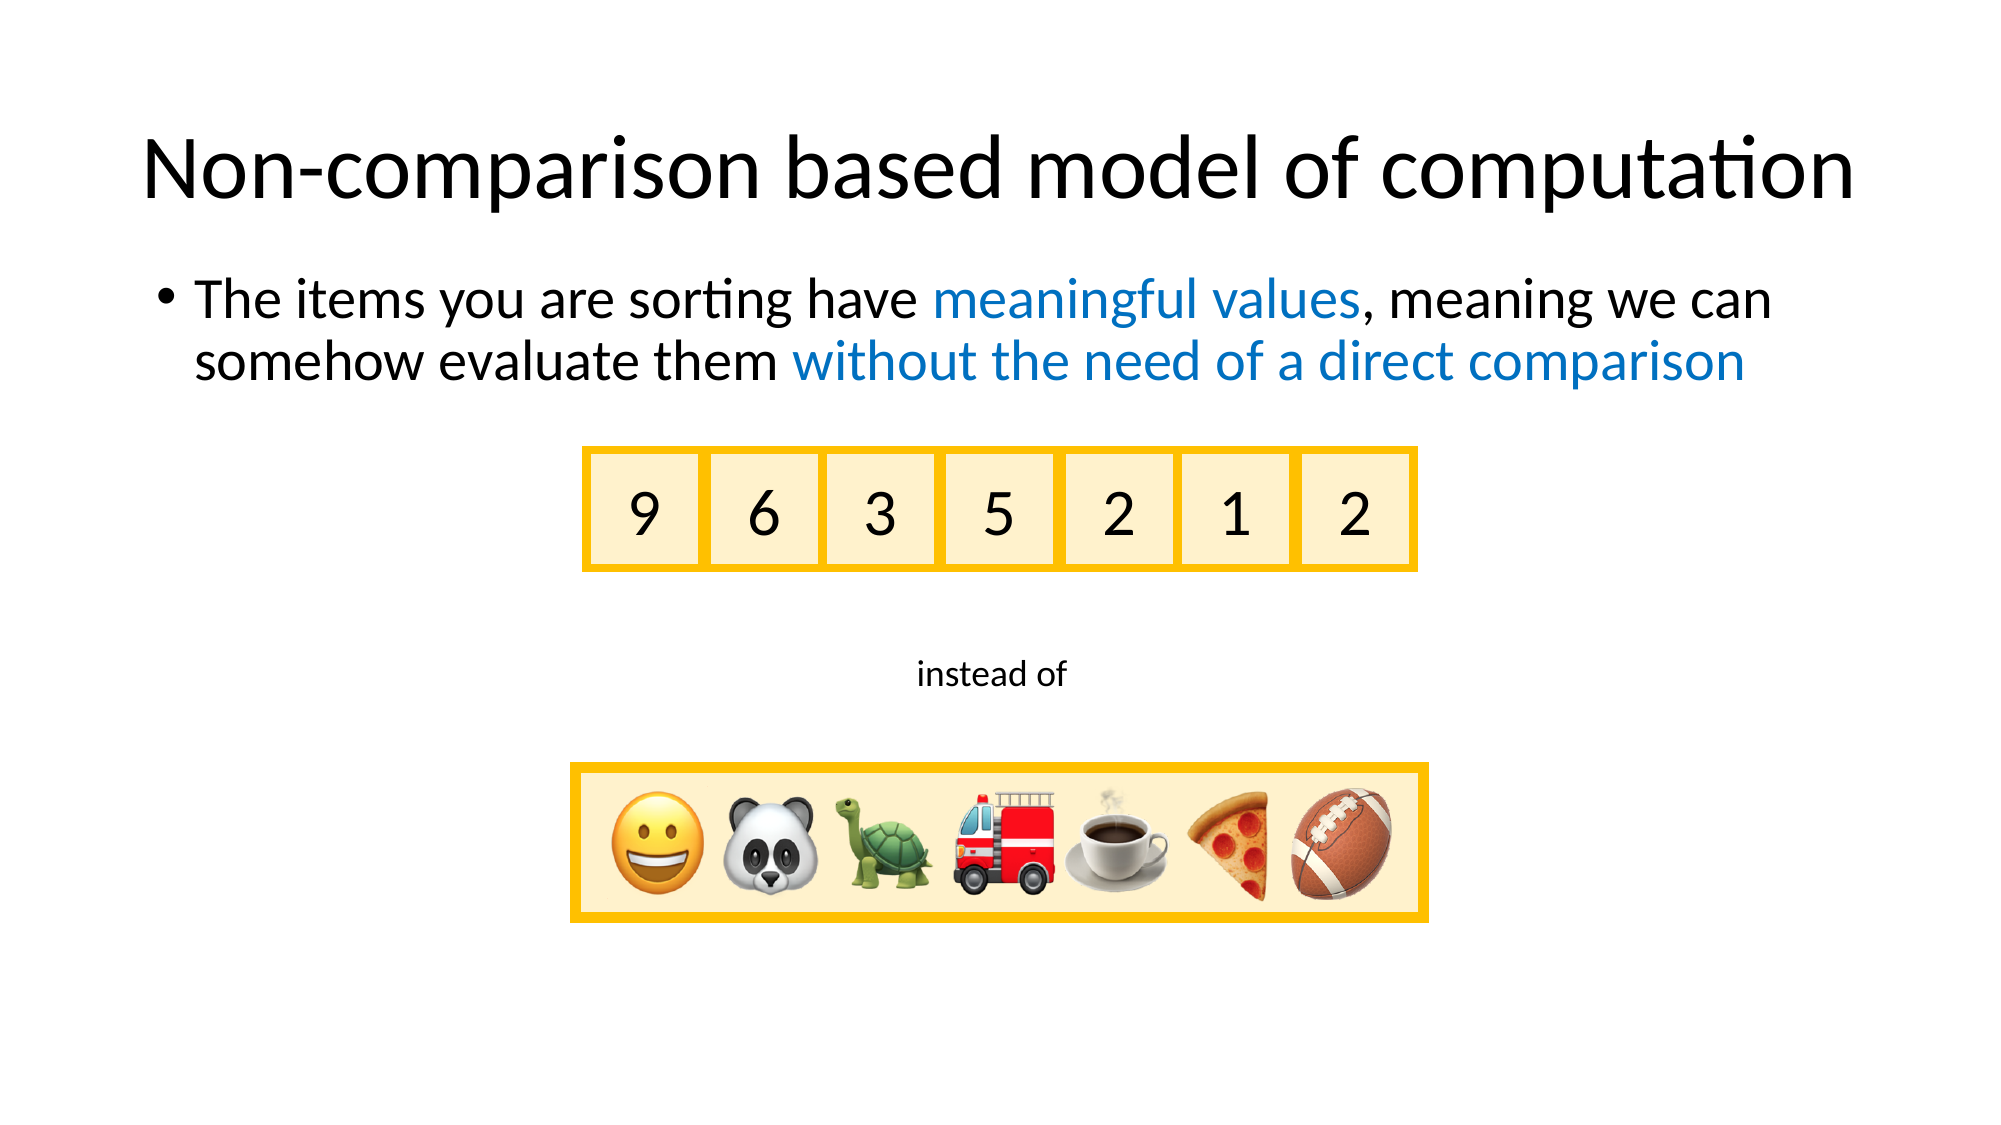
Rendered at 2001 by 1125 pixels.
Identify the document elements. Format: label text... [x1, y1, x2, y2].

text_box instead of [901, 641, 1098, 702]
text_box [606, 776, 1393, 905]
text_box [586, 450, 1414, 569]
title Non-comparison based model of computation [0, 59, 2000, 278]
list The items you are sorting have meaningful values, meaning we can somehow evaluate them without the need of a direct comparison [141, 260, 1867, 975]
